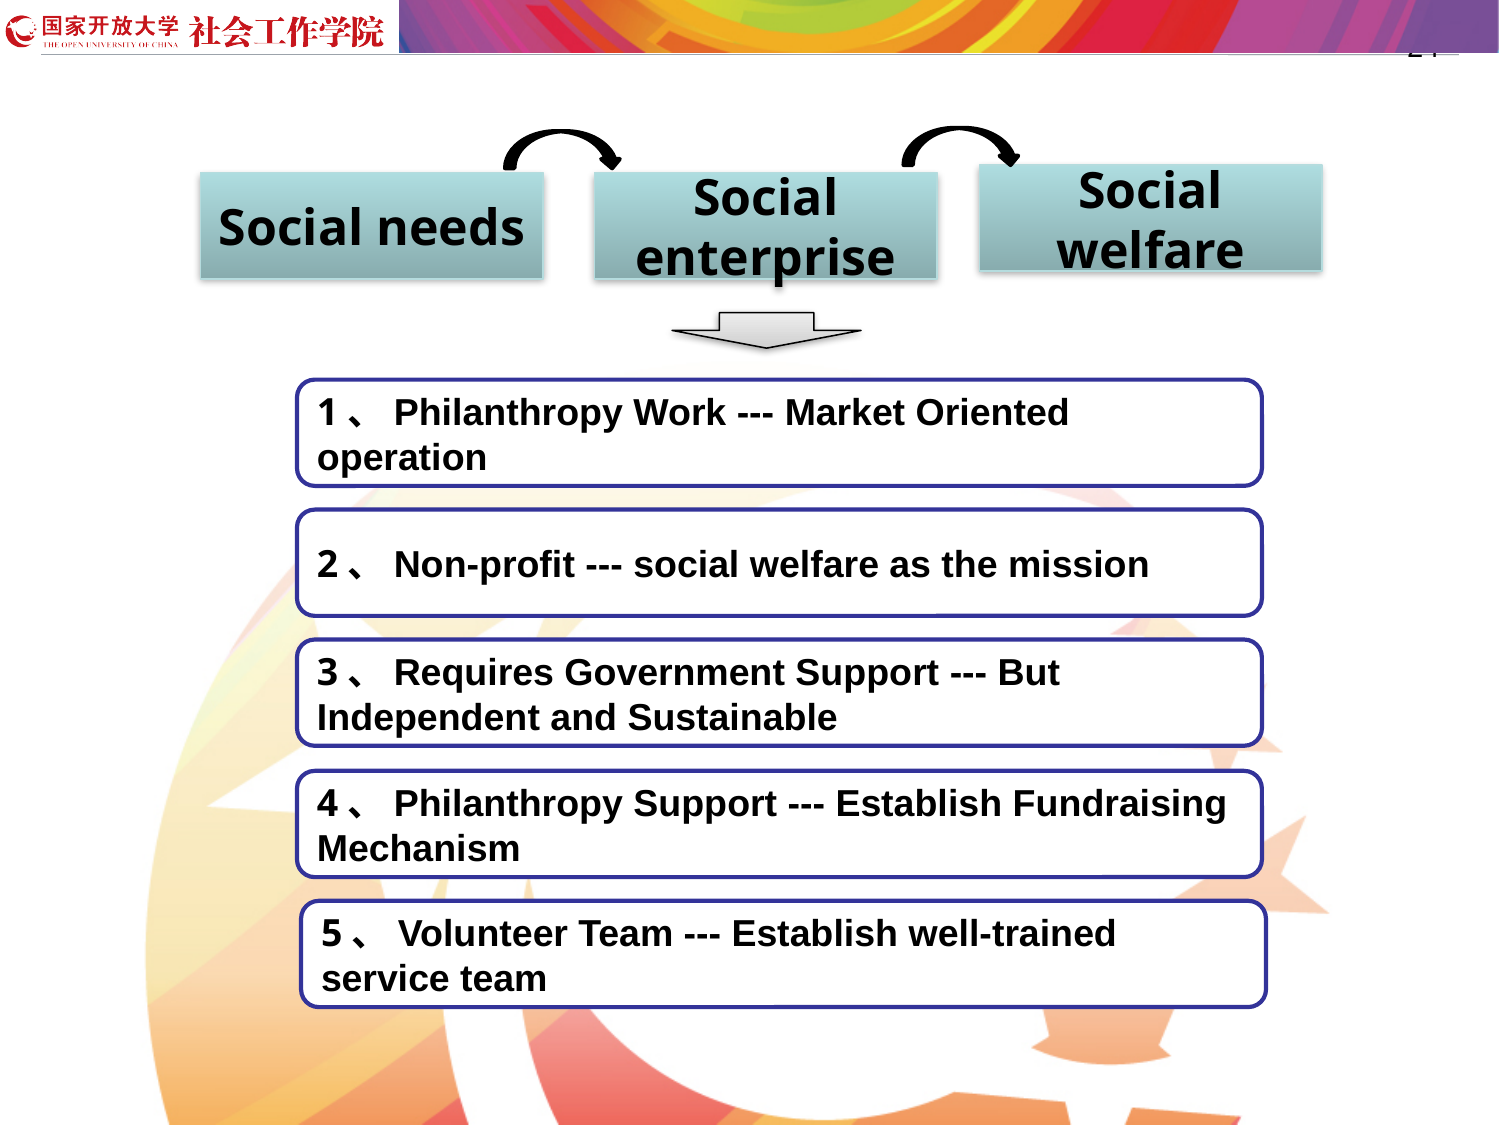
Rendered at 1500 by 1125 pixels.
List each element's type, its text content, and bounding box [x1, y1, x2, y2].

text_box [503, 129, 622, 171]
text_box 3、Requires Government Support --- But Independent and Sustainable [294, 637, 1265, 748]
text_box Social welfare [979, 164, 1323, 272]
text_box 1、Philanthropy Work --- Market Oriented operation [294, 377, 1265, 489]
text_box Social needs [200, 172, 544, 280]
text_box [671, 311, 862, 349]
text_box [901, 125, 1021, 168]
text_box 5、Volunteer Team --- Establish well-trained service team [298, 898, 1269, 1010]
picture [0, 0, 1500, 1125]
text_box 4、Philanthropy Support --- Establish Fundraising Mechanism [294, 768, 1265, 880]
text_box Social enterprise [594, 172, 938, 280]
text_box 2、Non-profit --- social welfare as the mission [294, 507, 1265, 618]
